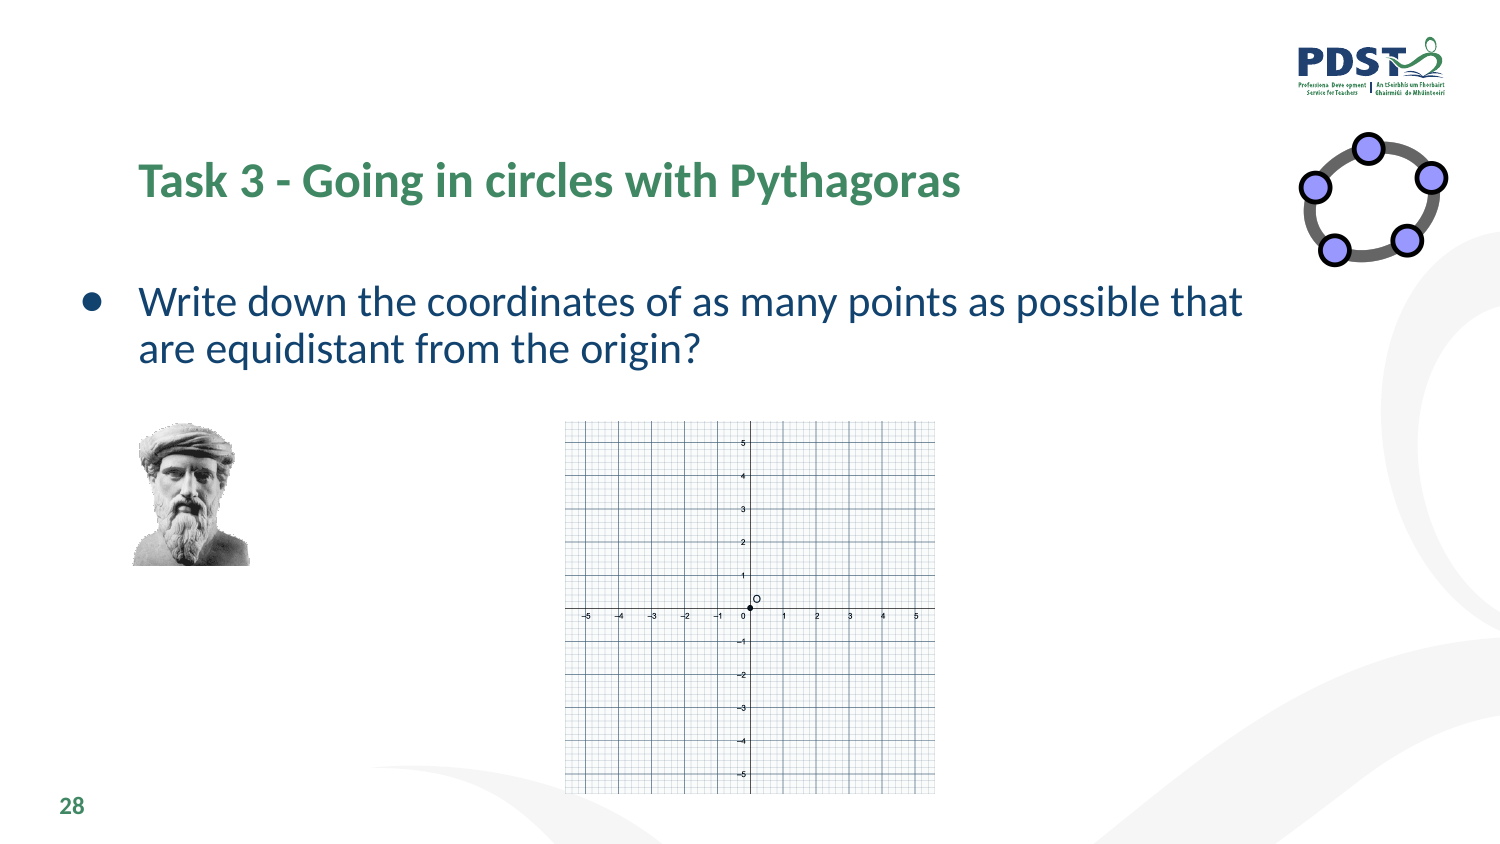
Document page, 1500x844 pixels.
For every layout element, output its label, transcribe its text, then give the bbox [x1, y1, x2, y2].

title Task 3 - Going in circles with Pythagoras [63, 110, 1034, 208]
picture [564, 421, 936, 794]
list Write down the coordinates of as many points as possible that are equidistant from the origin? [63, 278, 1295, 422]
picture [129, 421, 251, 566]
picture [1294, 121, 1453, 279]
slide_number 28 [0, 782, 97, 827]
